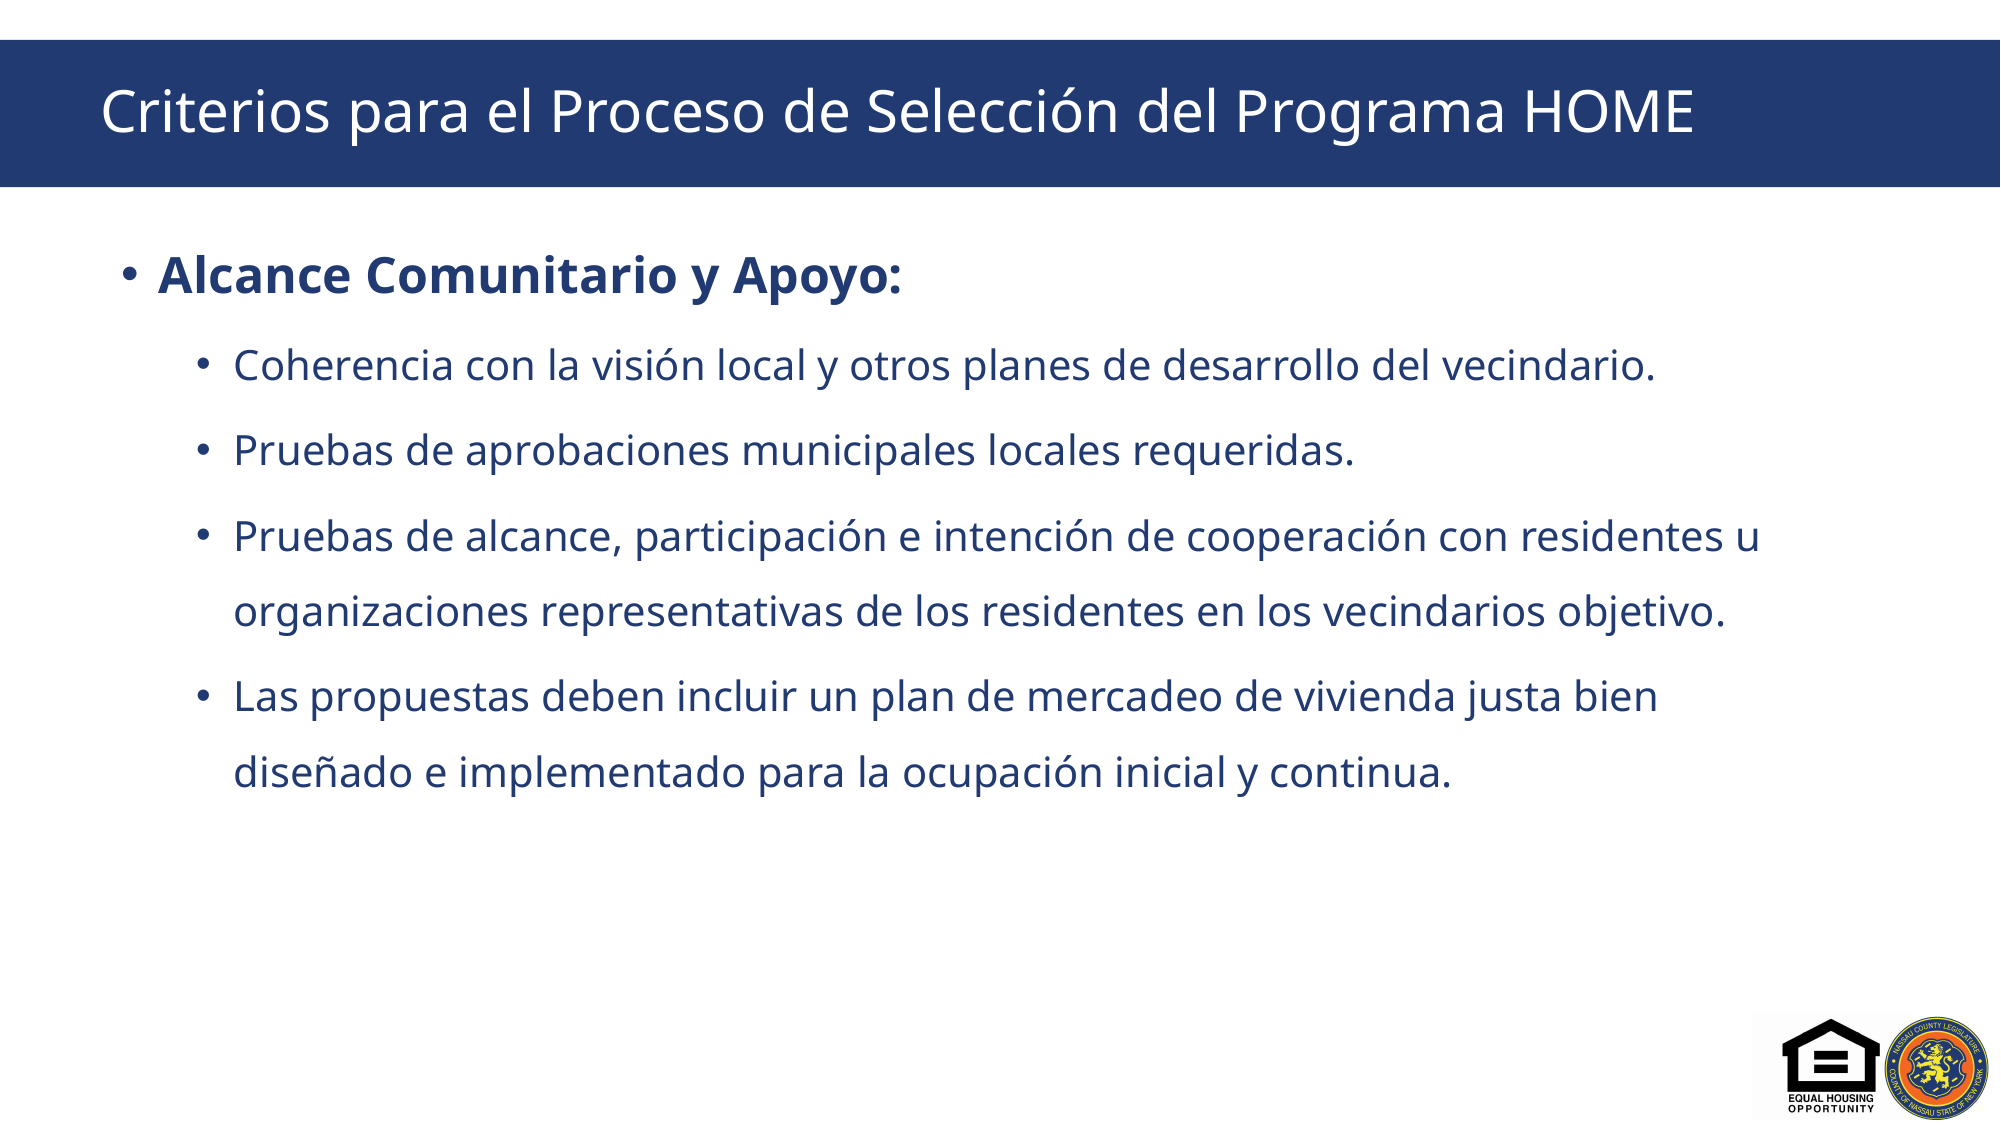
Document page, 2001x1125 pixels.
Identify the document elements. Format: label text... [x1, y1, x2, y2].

picture [1751, 1012, 1994, 1125]
title Criterios para el Proceso de Selección del Programa HOME [0, 39, 2000, 188]
list Alcance Comunitario y Apoyo: Coherencia con la visión local y otros planes de desarrollo del vecindario. Pruebas de aprobaciones municipales locales requeridas. Pruebas de alcance, participación e intención de cooperación con residentes u organizaciones representativas de los residentes en los vecindarios objetivo. Las propuestas deben incluir un plan de mercadeo de vivienda justa bien diseñado e implementado para la ocupación inicial y continua. [106, 205, 1832, 985]
